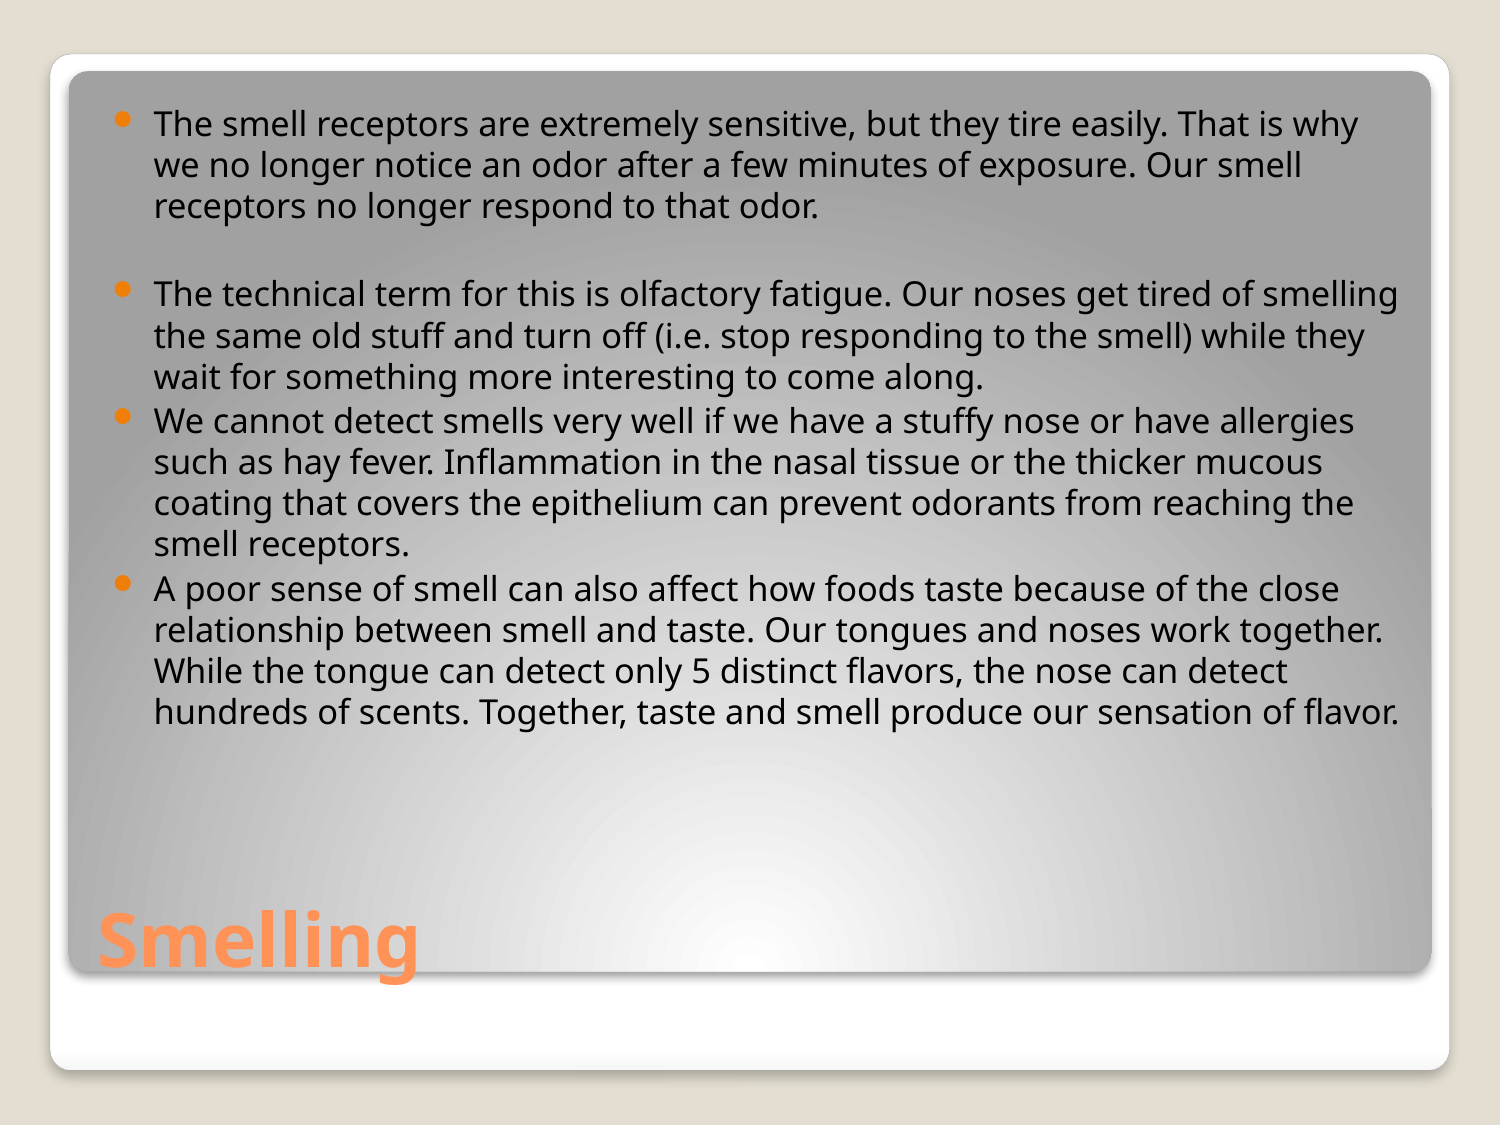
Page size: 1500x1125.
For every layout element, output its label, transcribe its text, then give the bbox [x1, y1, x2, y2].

title Smelling [82, 817, 1425, 990]
list The smell receptors are extremely sensitive, but they tire easily. That is why we no longer notice an odor after a few minutes of exposure. Our smell receptors no longer respond to that odor. The technical term for this is olfactory fatigue. Our noses get tired of smelling the same old stuff and turn off (i.e. stop responding to the smell) while they wait for something more interesting to come along. We cannot detect smells very well if we have a stuffy nose or have allergies such as hay fever. Inflammation in the nasal tissue or the thicker mucous coating that covers the epithelium can prevent odorants from reaching the smell receptors. A poor sense of smell can also affect how foods taste because of the close relationship between smell and taste. Our tongues and noses work together. While the tongue can detect only 5 distinct flavors, the nose can detect hundreds of scents. Together, taste and smell produce our sensation of flavor. [82, 86, 1425, 774]
